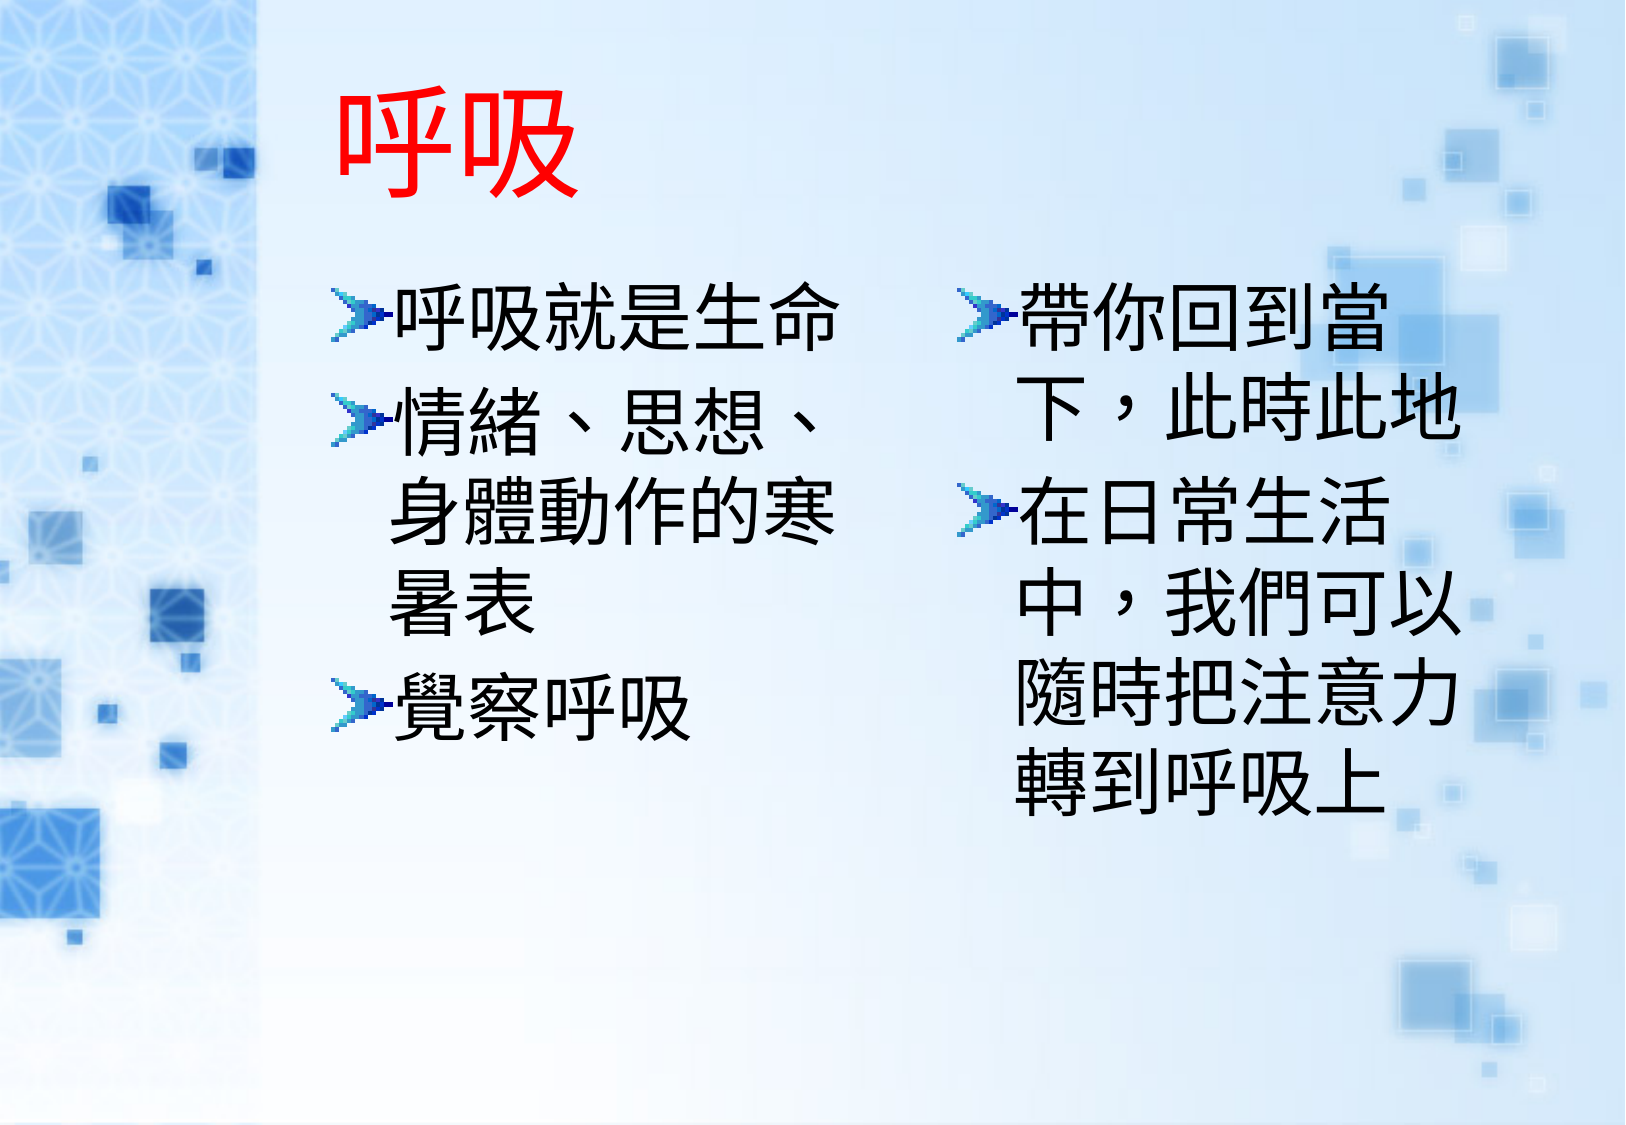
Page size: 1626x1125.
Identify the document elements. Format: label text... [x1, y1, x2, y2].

list 帶你回到當下，此時此地 在日常生活中，我們可以隨時把注意力轉到呼吸上 [942, 262, 1544, 1005]
list 呼吸就是生命 情緒、思想、身體動作的寒暑表 覺察呼吸 [316, 262, 918, 1005]
title 呼吸 [316, 45, 1544, 233]
picture [0, 0, 1625, 1125]
